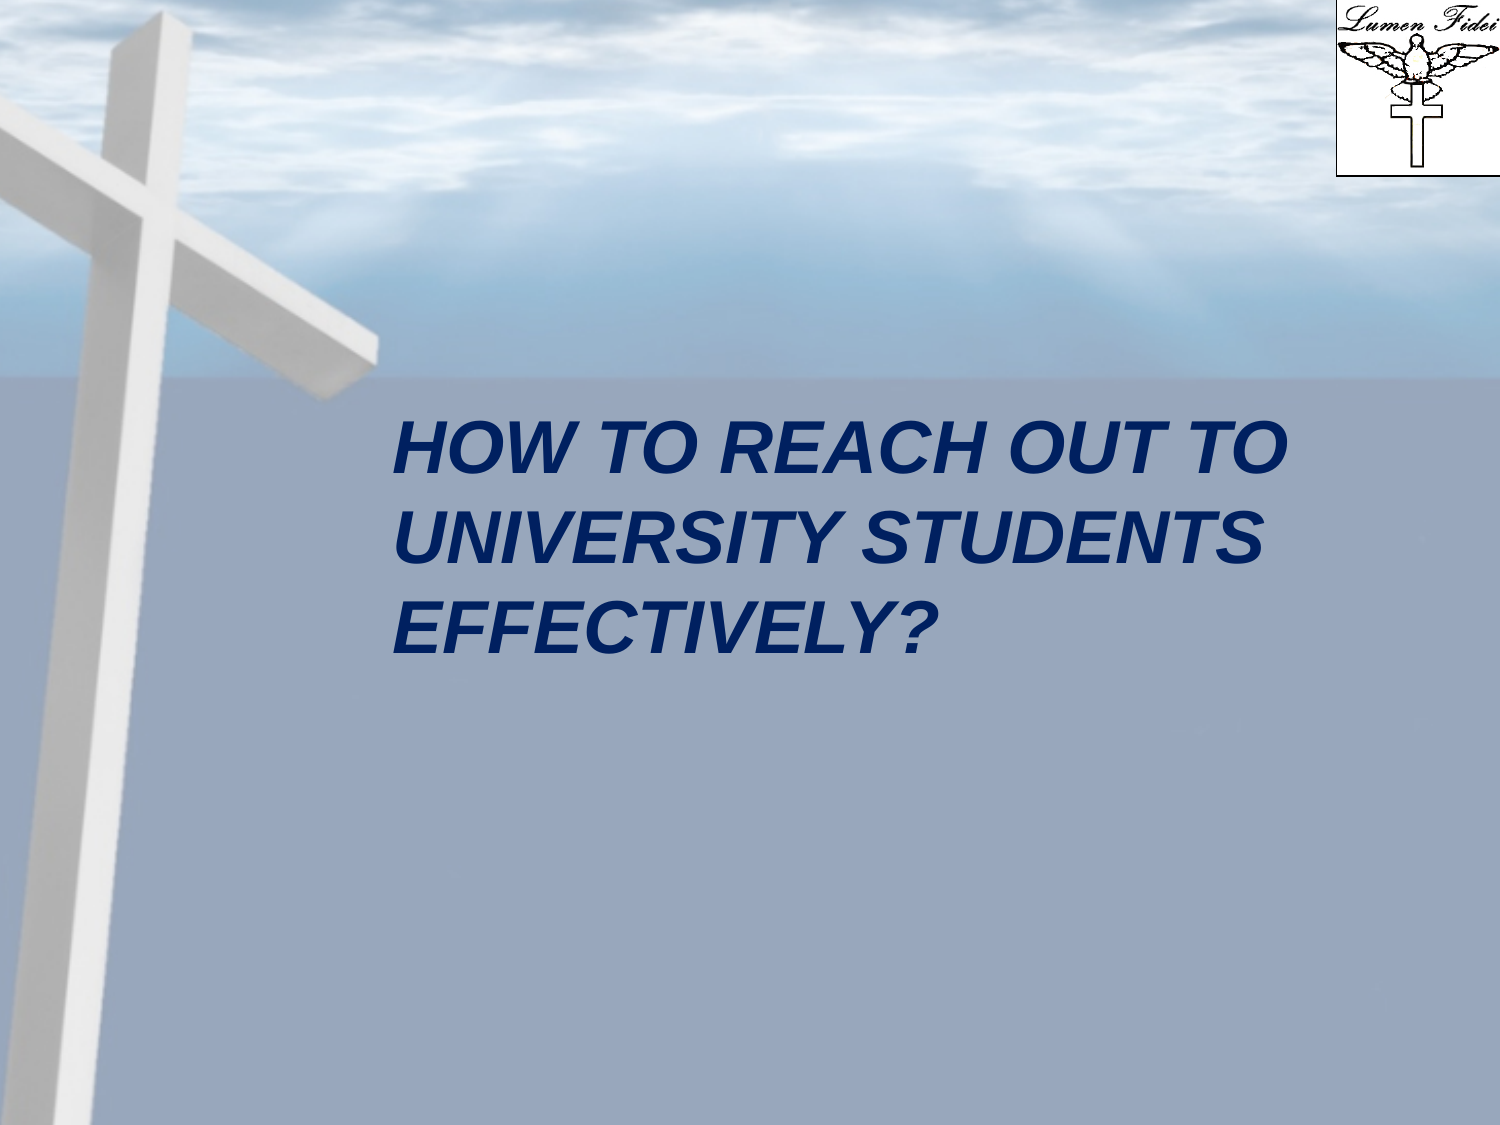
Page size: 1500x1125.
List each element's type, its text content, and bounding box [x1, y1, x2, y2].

picture [0, 0, 1500, 1125]
title How to reach out to University students effectively? [377, 390, 1403, 1030]
picture [1337, 0, 1500, 175]
